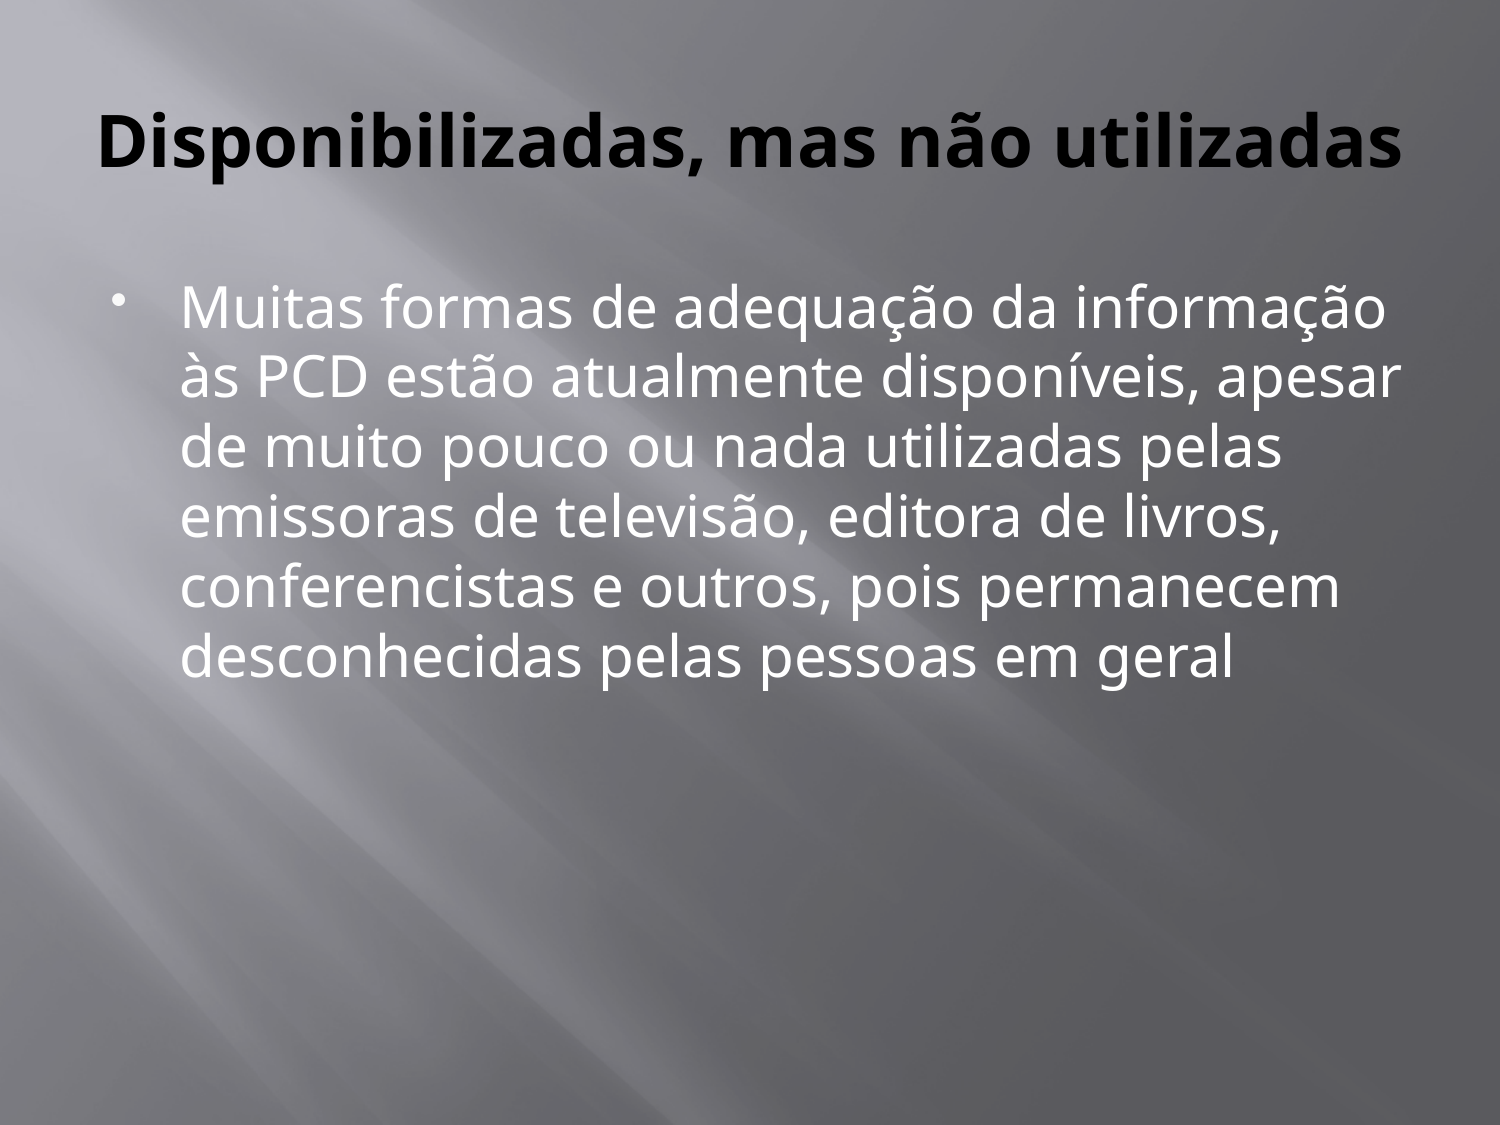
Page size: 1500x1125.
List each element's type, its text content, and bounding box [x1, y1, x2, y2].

title Disponibilizadas, mas não utilizadas [75, 45, 1425, 233]
list Muitas formas de adequação da informação às PCD estão atualmente disponíveis, apesar de muito pouco ou nada utilizadas pelas emissoras de televisão, editora de livros, conferencistas e outros, pois permanecem desconhecidas pelas pessoas em geral [75, 262, 1425, 1035]
